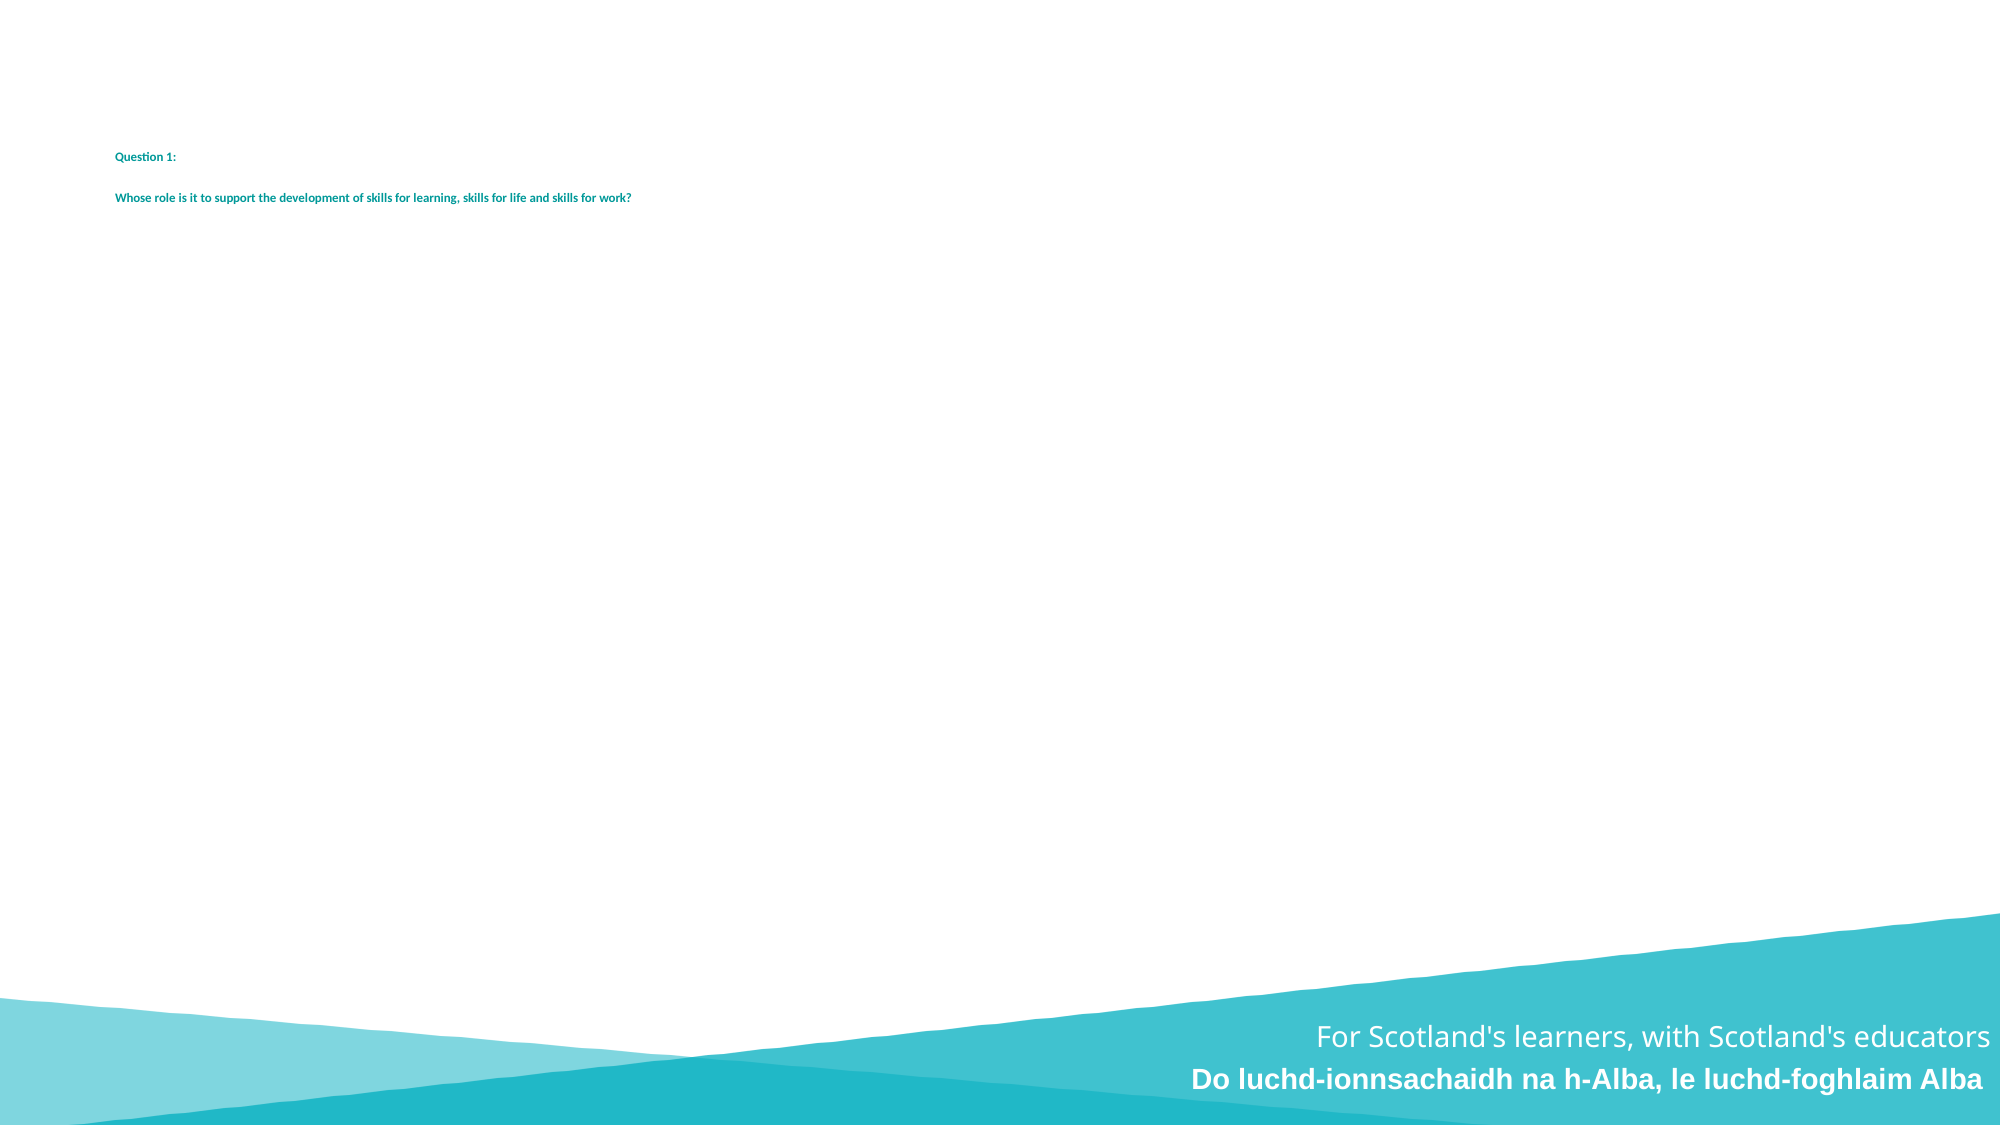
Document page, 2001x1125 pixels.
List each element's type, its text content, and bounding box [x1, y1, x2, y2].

title Question 1: Whose role is it to support the development of skills for learning, skills for life and skills for work? [100, 86, 1913, 215]
picture [0, 913, 2000, 1125]
